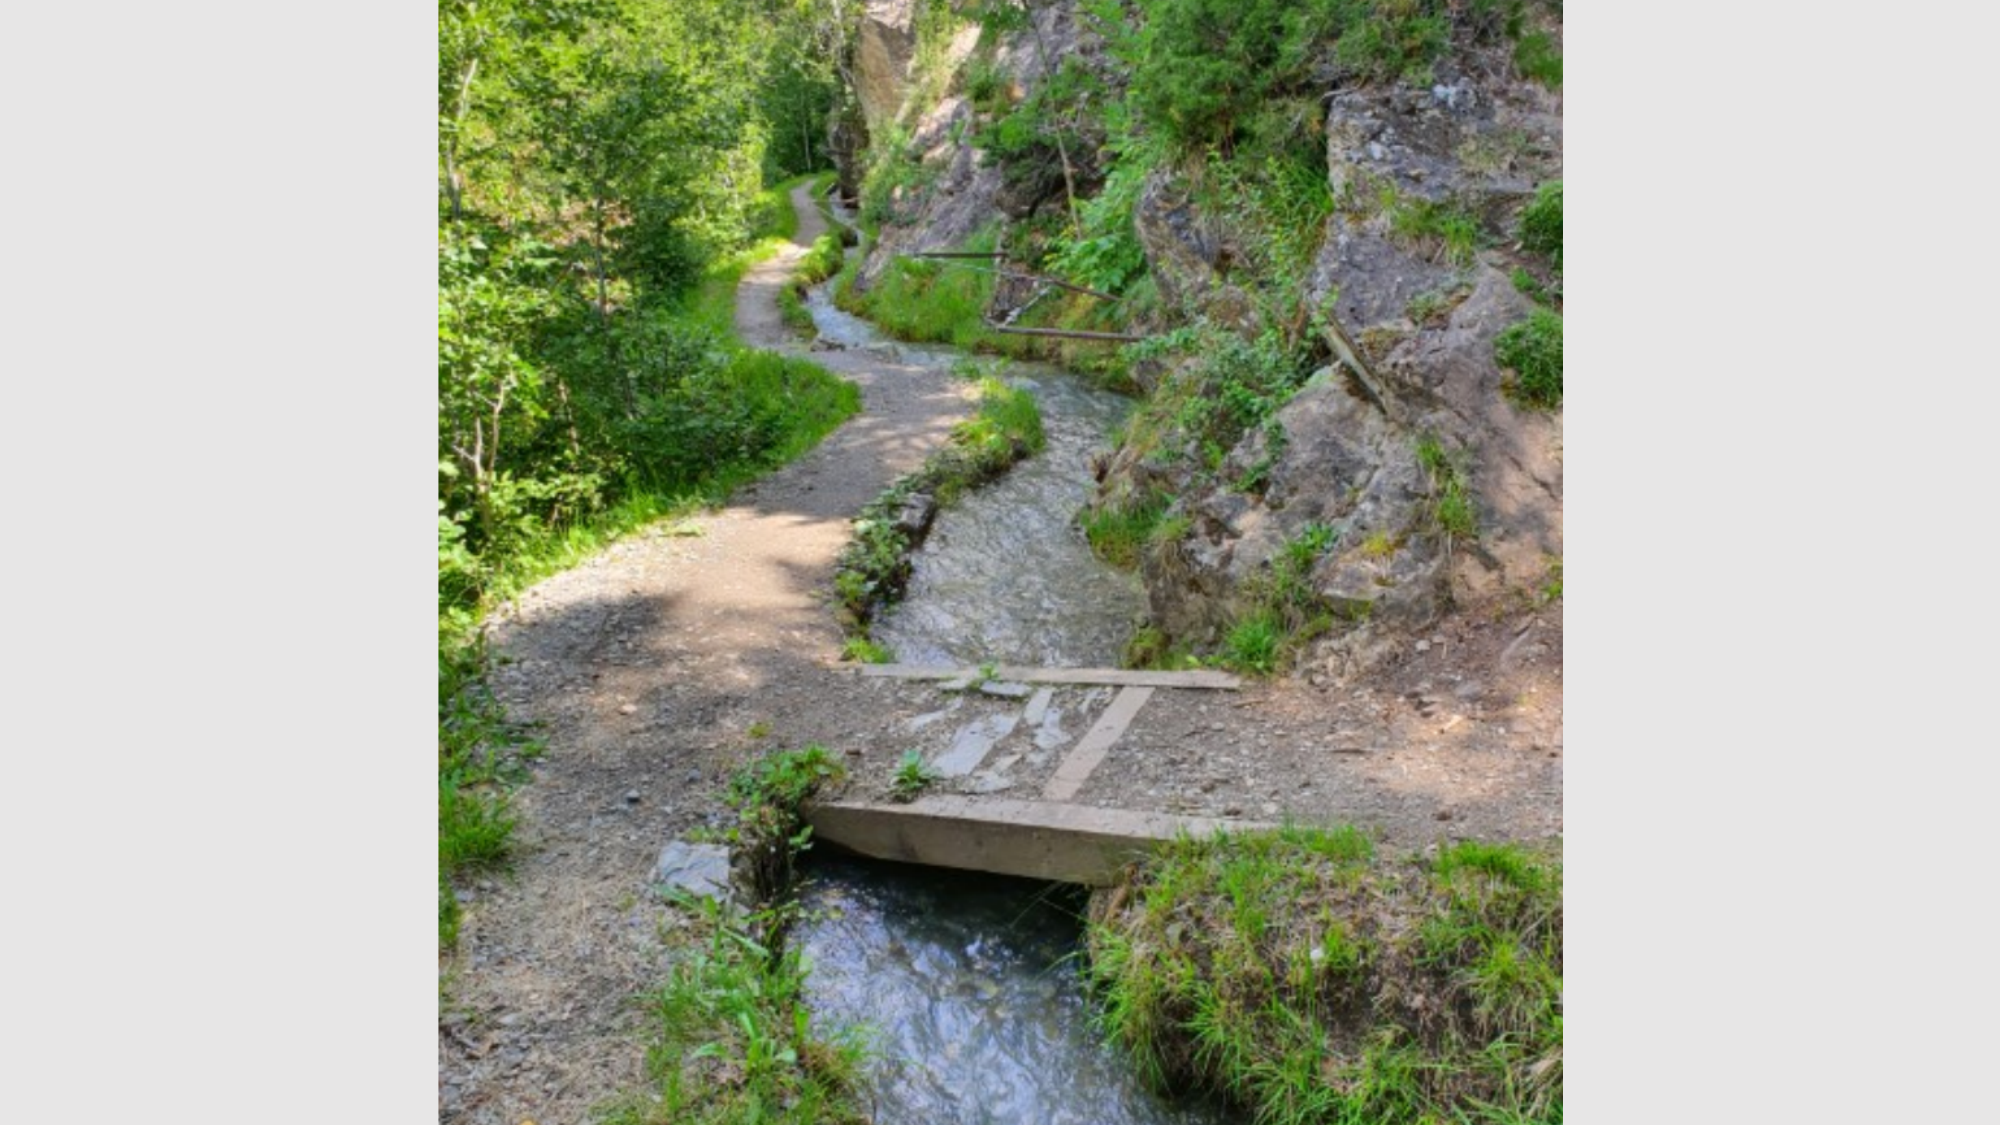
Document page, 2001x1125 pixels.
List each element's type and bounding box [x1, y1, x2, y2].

picture [249, 0, 1750, 1125]
